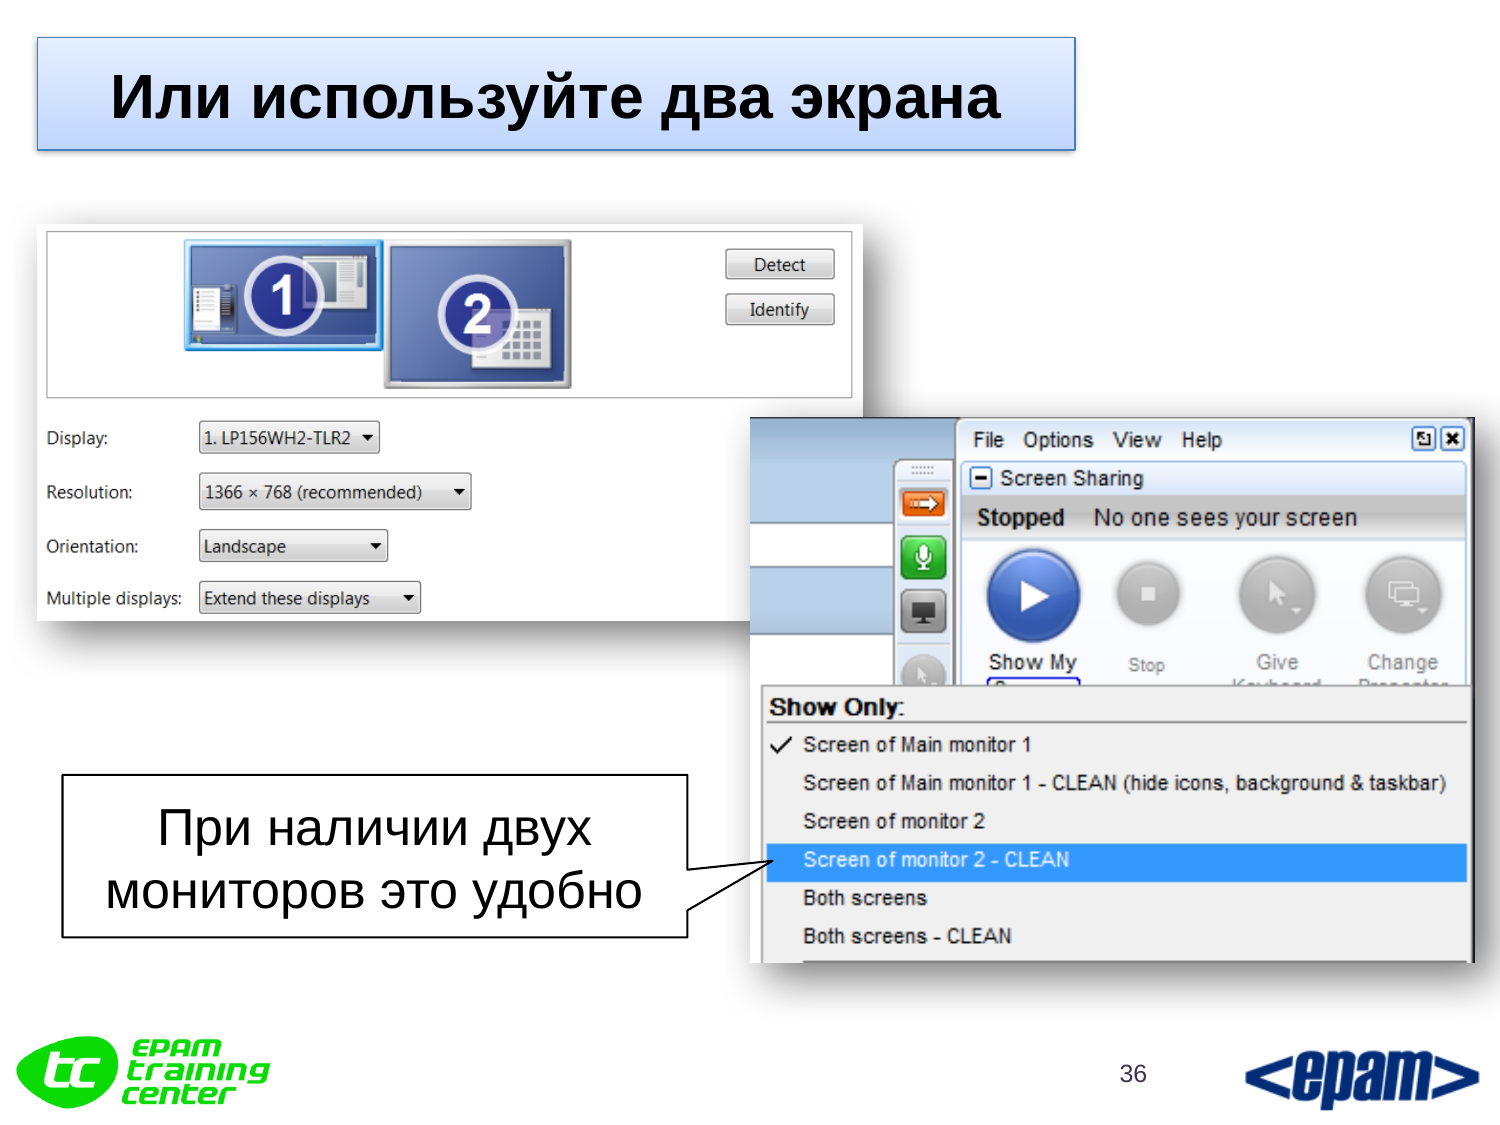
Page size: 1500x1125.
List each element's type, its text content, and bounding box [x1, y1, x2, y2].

picture [12, 1030, 275, 1111]
picture [1237, 1037, 1488, 1116]
slide_number 36 [812, 1042, 1163, 1103]
text_box При наличии двух мониторов это удобно [60, 772, 744, 940]
title Или используйте два экрана [37, 37, 1076, 151]
picture [37, 224, 1476, 964]
